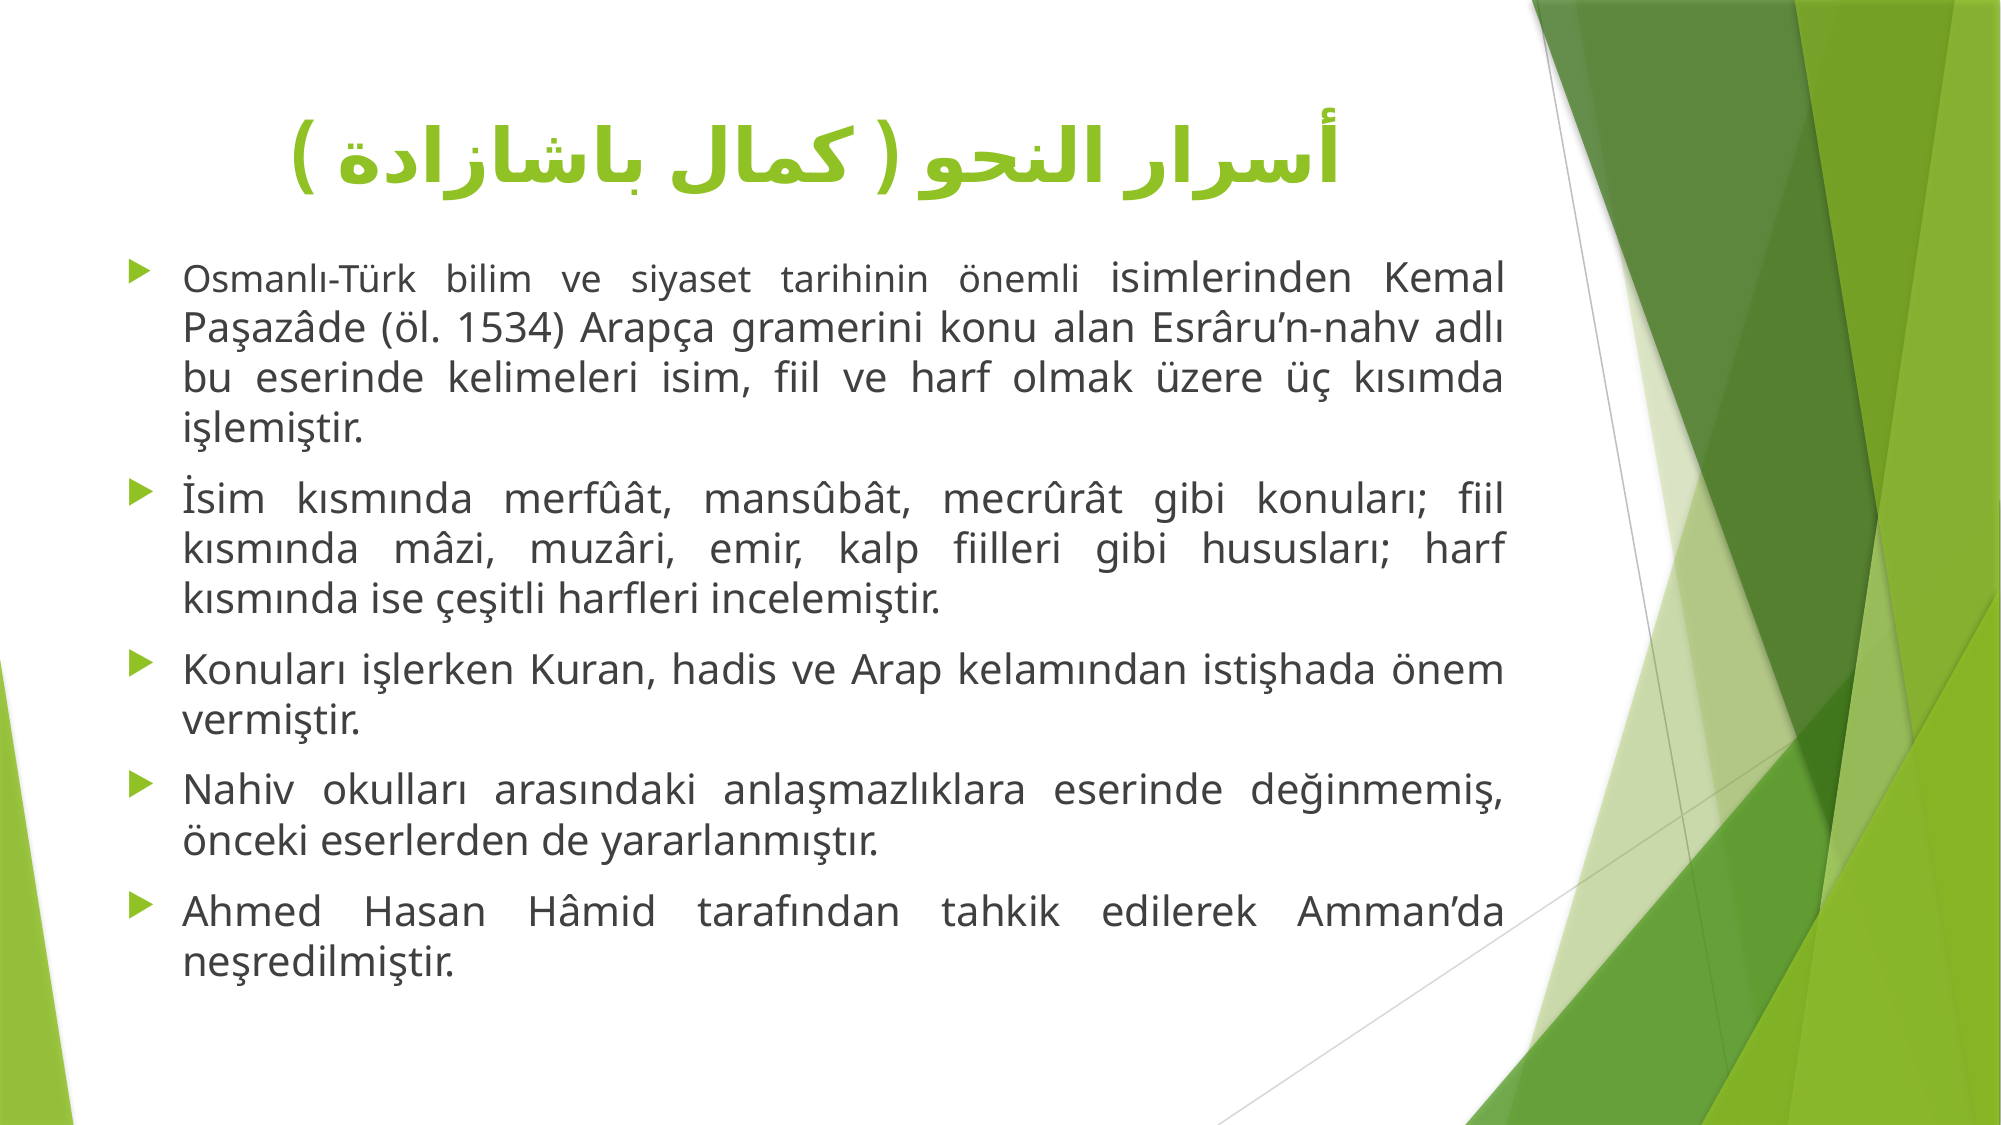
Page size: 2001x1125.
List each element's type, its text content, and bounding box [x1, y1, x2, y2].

list Osmanlı-Türk bilim ve siyaset tarihinin önemli isimlerinden Kemal Paşazâde (öl. 1534) Arapça gramerini konu alan Esrâru’n-nahv adlı bu eserinde kelimeleri isim, fiil ve harf olmak üzere üç kısımda işlemiştir. İsim kısmında merfûât, mansûbât, mecrûrât gibi konuları; fiil kısmında mâzi, muzâri, emir, kalp fiilleri gibi hususları; harf kısmında ise çeşitli harfleri incelemiştir. Konuları işlerken Kuran, hadis ve Arap kelamından istişhada önem vermiştir. Nahiv okulları arasındaki anlaşmazlıklara eserinde değinmemiş, önceki eserlerden de yararlanmıştır. Ahmed Hasan Hâmid tarafından tahkik edilerek Amman’da neşredilmiştir. [111, 243, 1522, 992]
title أسرار النحو ( كمال باشازادة ) [111, 99, 1522, 243]
